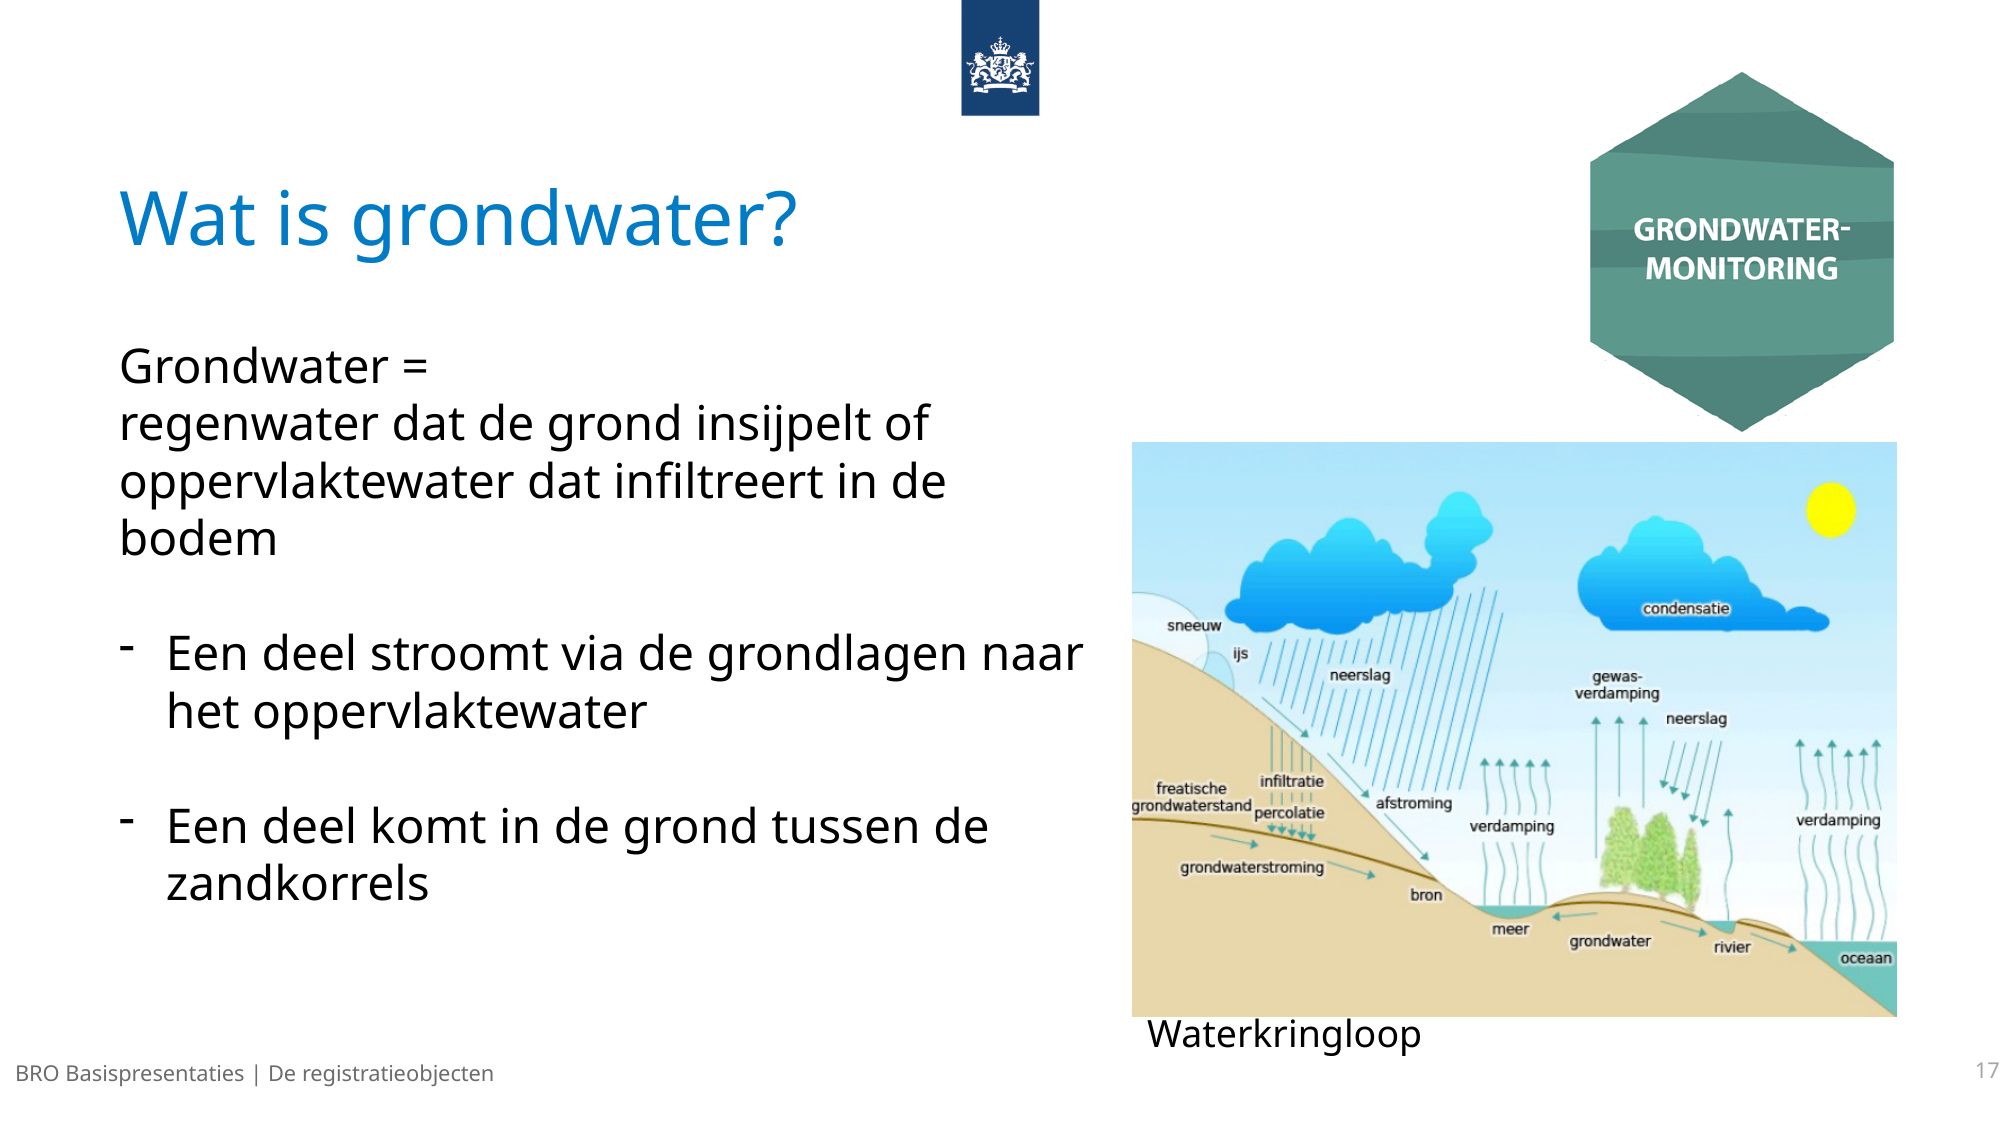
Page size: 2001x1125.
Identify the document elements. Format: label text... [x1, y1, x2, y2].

title Wat is grondwater? [104, 172, 1554, 329]
text_box Waterkringloop [1132, 1017, 1473, 1063]
picture [0, 0, 2000, 1017]
footer BRO Basispresentaties | De registratieobjecten [0, 1062, 873, 1094]
slide_number 17 [1930, 1062, 2000, 1094]
text_box Grondwater = regenwater dat de grond insijpelt of oppervlaktewater dat infiltreert in de bodem Een deel stroomt via de grondlagen naar het oppervlaktewater Een deel komt in de grond tussen de zandkorrels [104, 328, 1105, 918]
